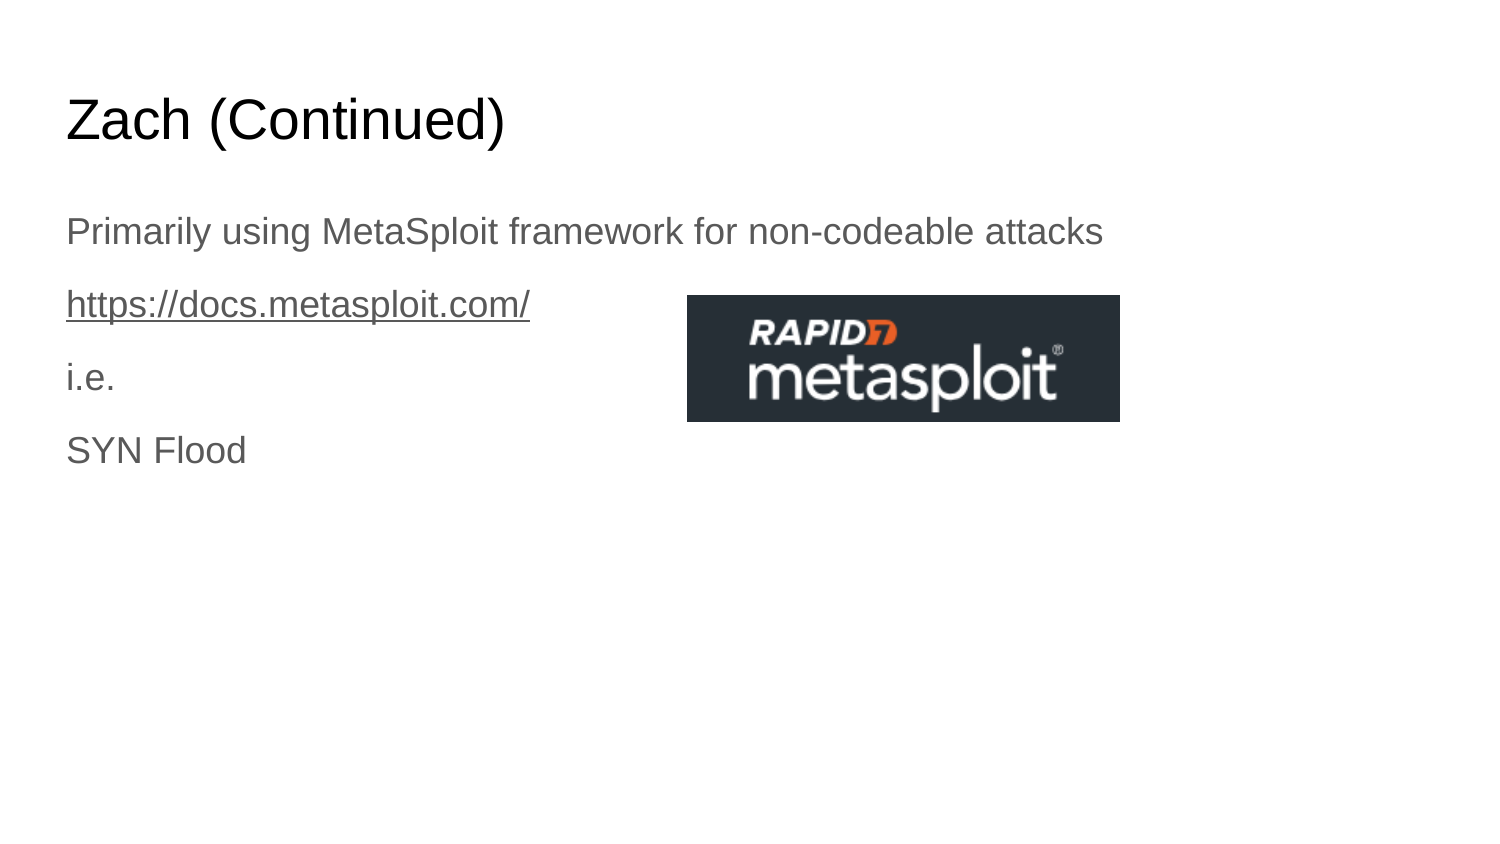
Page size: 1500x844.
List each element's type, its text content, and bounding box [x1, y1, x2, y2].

list Primarily using MetaSploit framework for non-codeable attacks https://docs.metasploit.com/ i.e. SYN Flood [51, 189, 1449, 750]
picture [687, 295, 1120, 423]
title Zach (Continued) [51, 72, 1449, 167]
